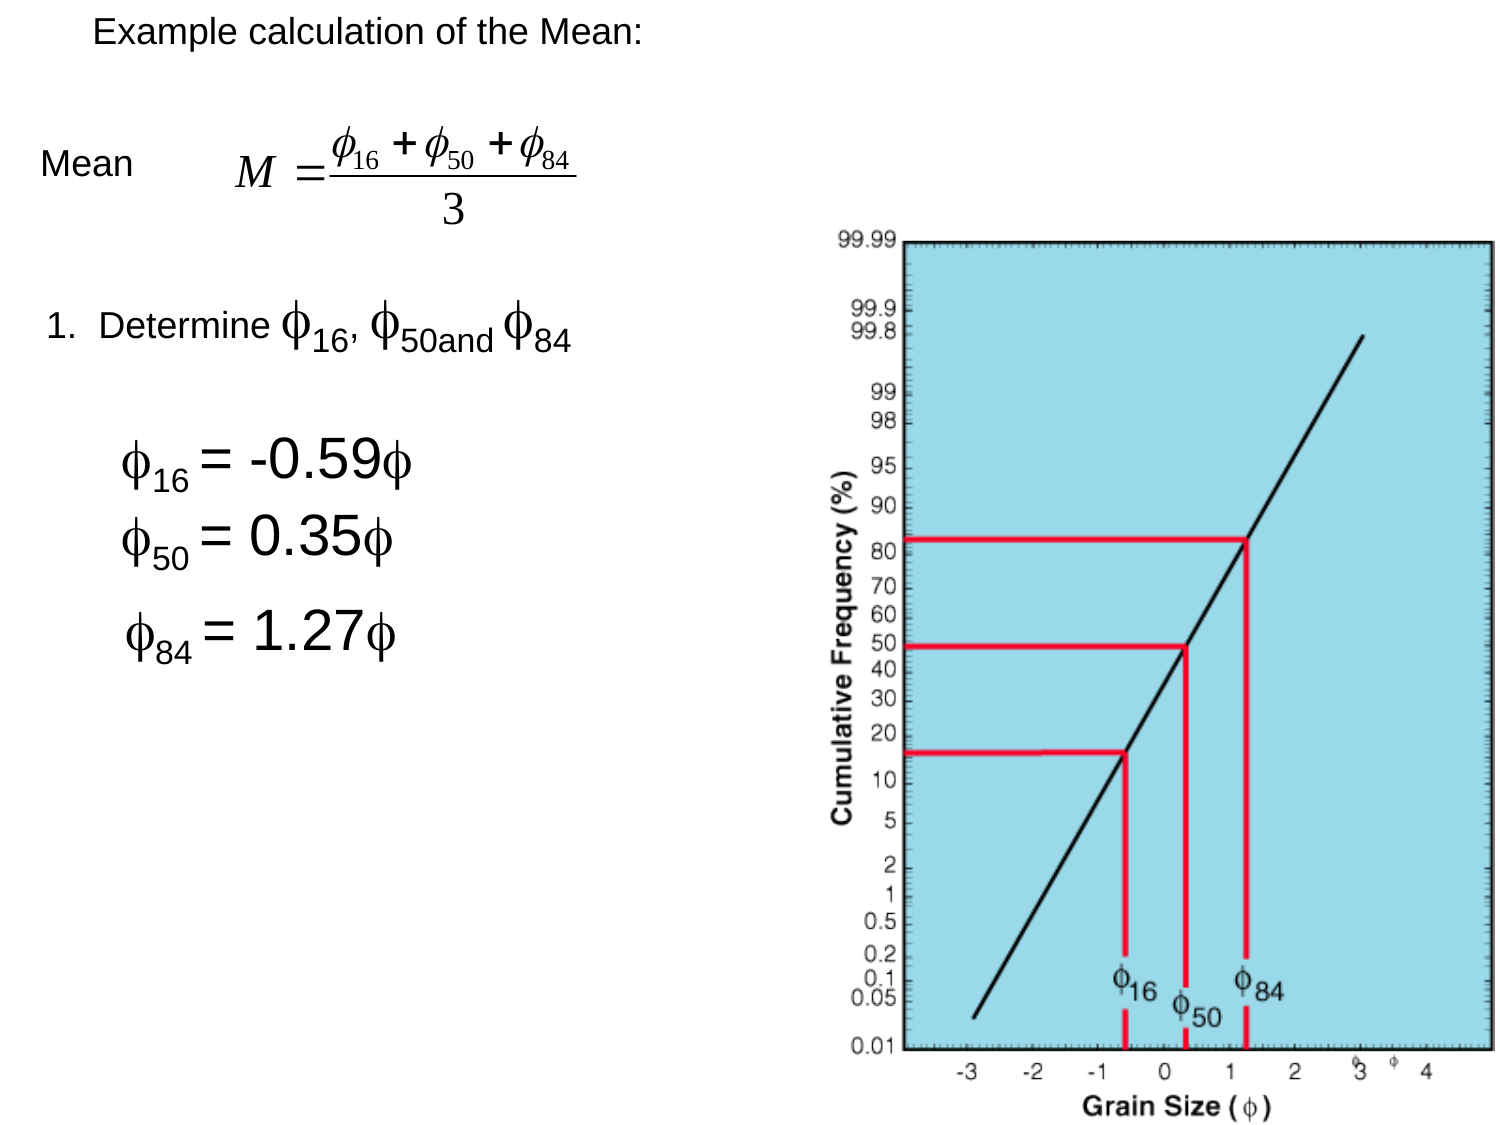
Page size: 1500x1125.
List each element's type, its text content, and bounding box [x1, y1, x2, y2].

text_box f16 = -0.59f [107, 412, 428, 507]
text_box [14, 112, 585, 235]
text_box f84 = 1.27f [110, 584, 412, 679]
text_box Example calculation of the Mean: [77, 0, 659, 60]
text_box 1. Determine f16, f50and f84 [31, 272, 587, 367]
text_box f50 = 0.35f [107, 489, 409, 585]
picture [824, 226, 1495, 1125]
